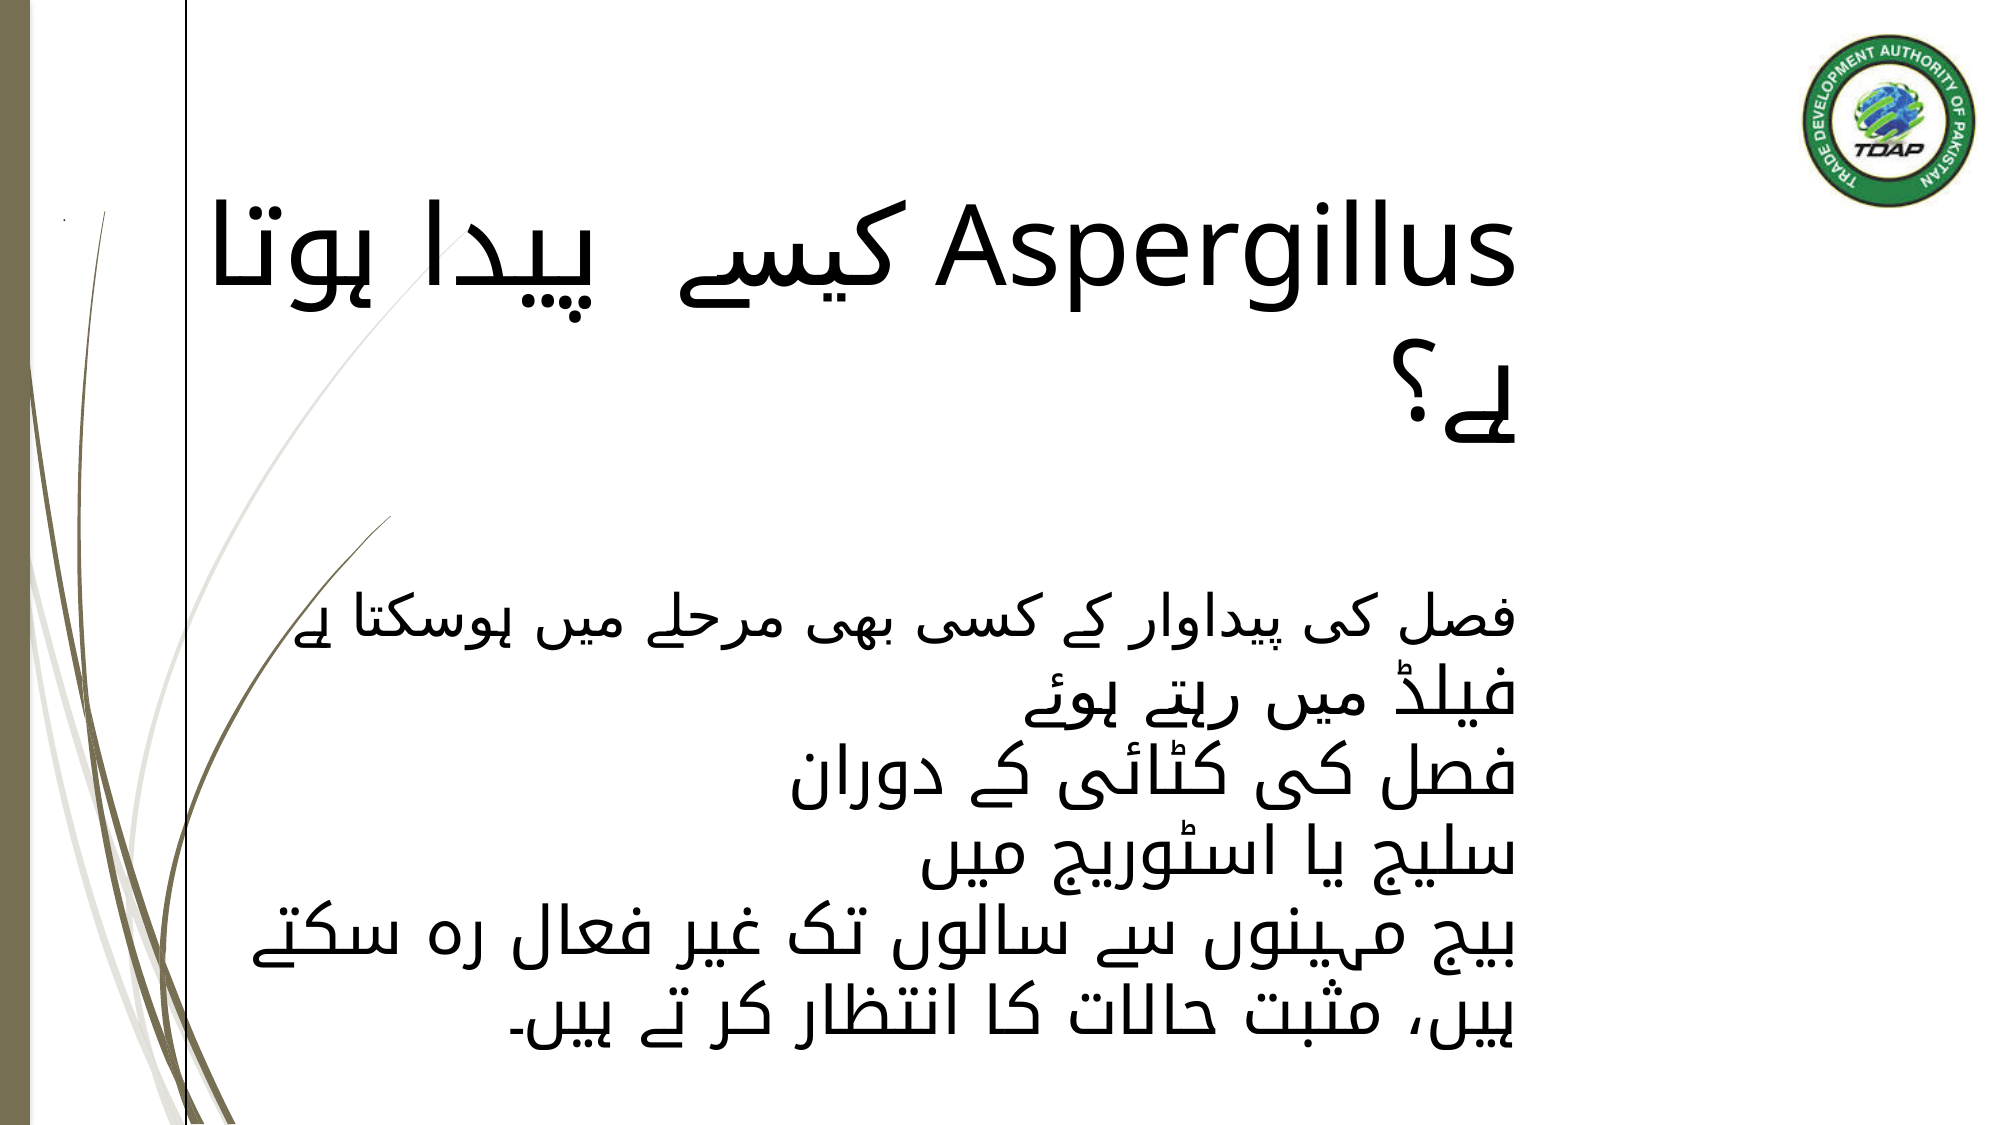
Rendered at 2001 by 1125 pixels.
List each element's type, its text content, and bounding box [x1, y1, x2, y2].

text_box Aspergillus کیسے پیدا ہوتا ہے؟ فصل کی پیداوار کے کسی بھی مرحلے میں ہوسکتا ہے فیلڈ میں رہتے ہوئے فصل کی کٹائی کے دوران سلیج یا اسٹوریج میں بیج مہینوں سے سالوں تک غیر فعال رہ سکتے ہیں، مثبت حالات کا انتظار کر تے ہیں۔ [166, 165, 1535, 1056]
picture [1798, 33, 1978, 209]
